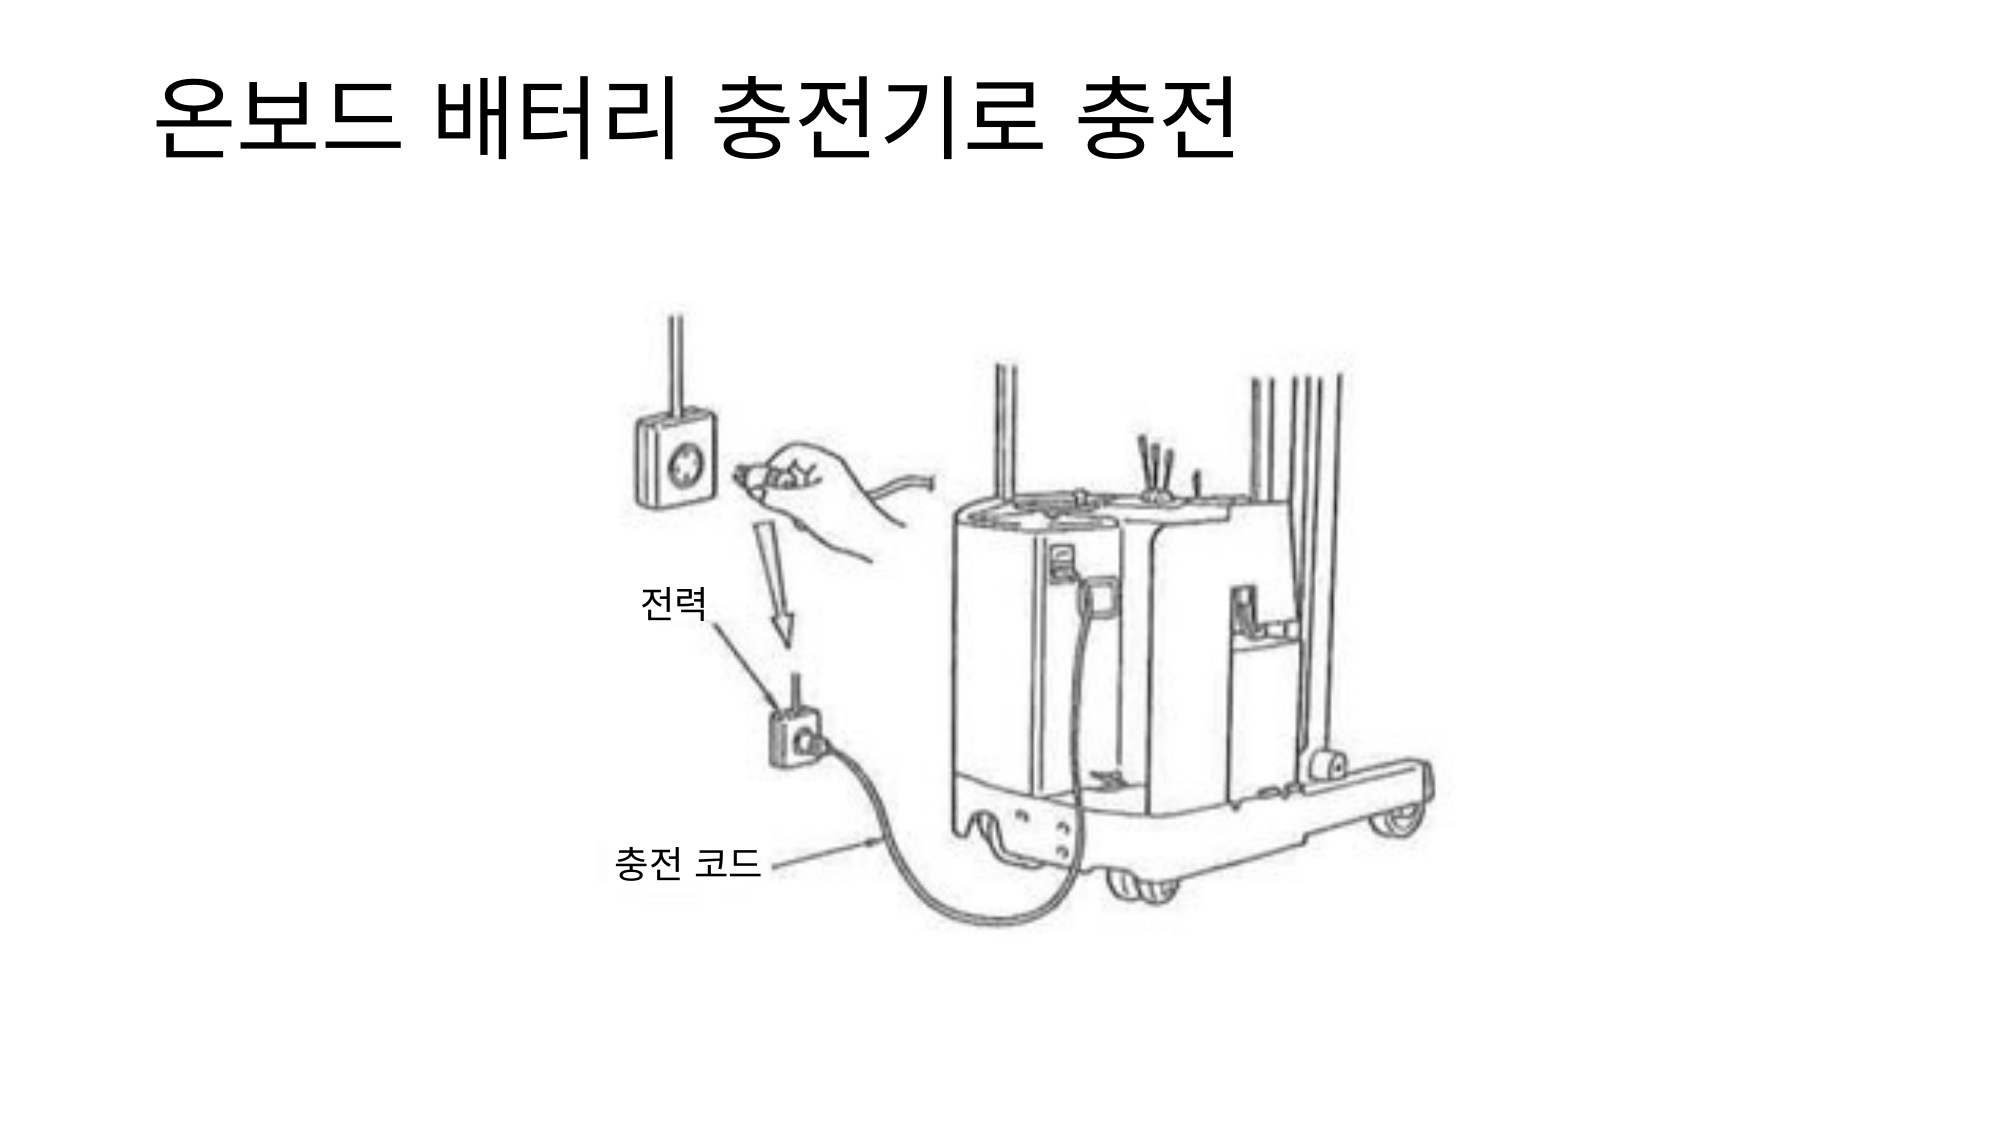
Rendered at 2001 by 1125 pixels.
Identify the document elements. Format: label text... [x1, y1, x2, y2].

text_box 충전 코드 [523, 839, 764, 887]
text_box [596, 302, 1455, 943]
title 온보드 배터리 충전기로 충전 [150, 58, 1776, 249]
text_box 전력 [599, 579, 710, 627]
